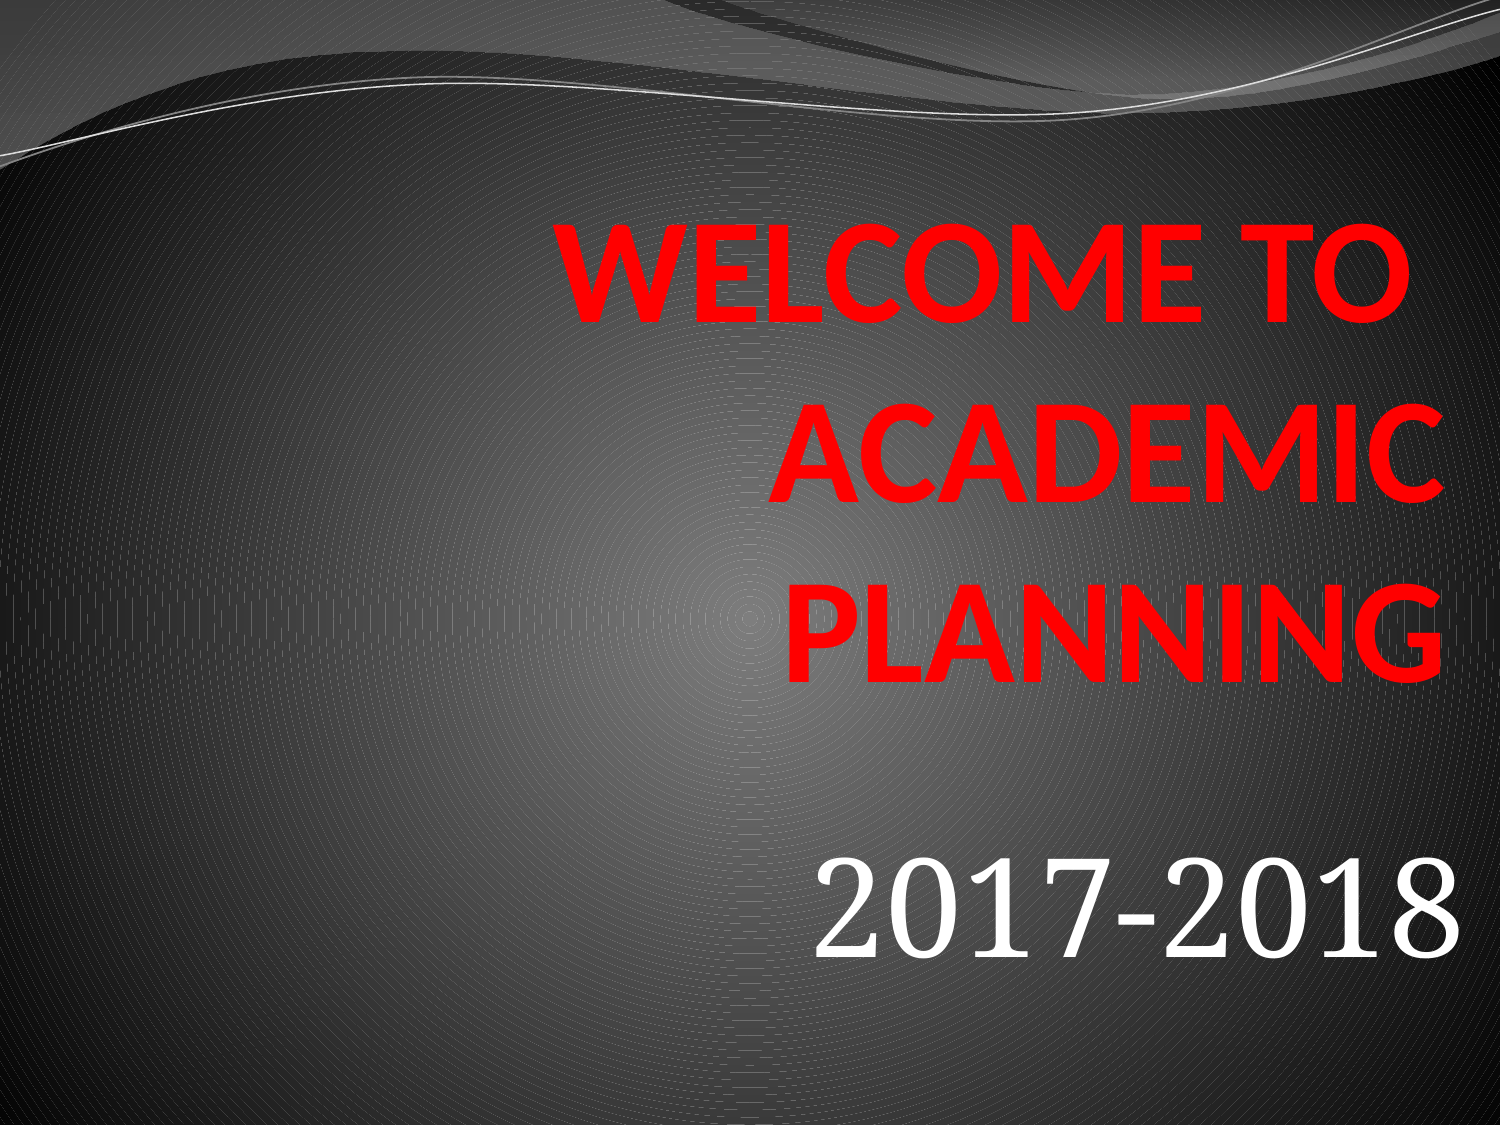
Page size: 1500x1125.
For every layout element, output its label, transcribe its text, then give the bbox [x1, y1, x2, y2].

subtitle 2017-2018 [187, 812, 1476, 1100]
title WELCOME TO ACADEMIC PLANNING [87, 174, 1450, 713]
